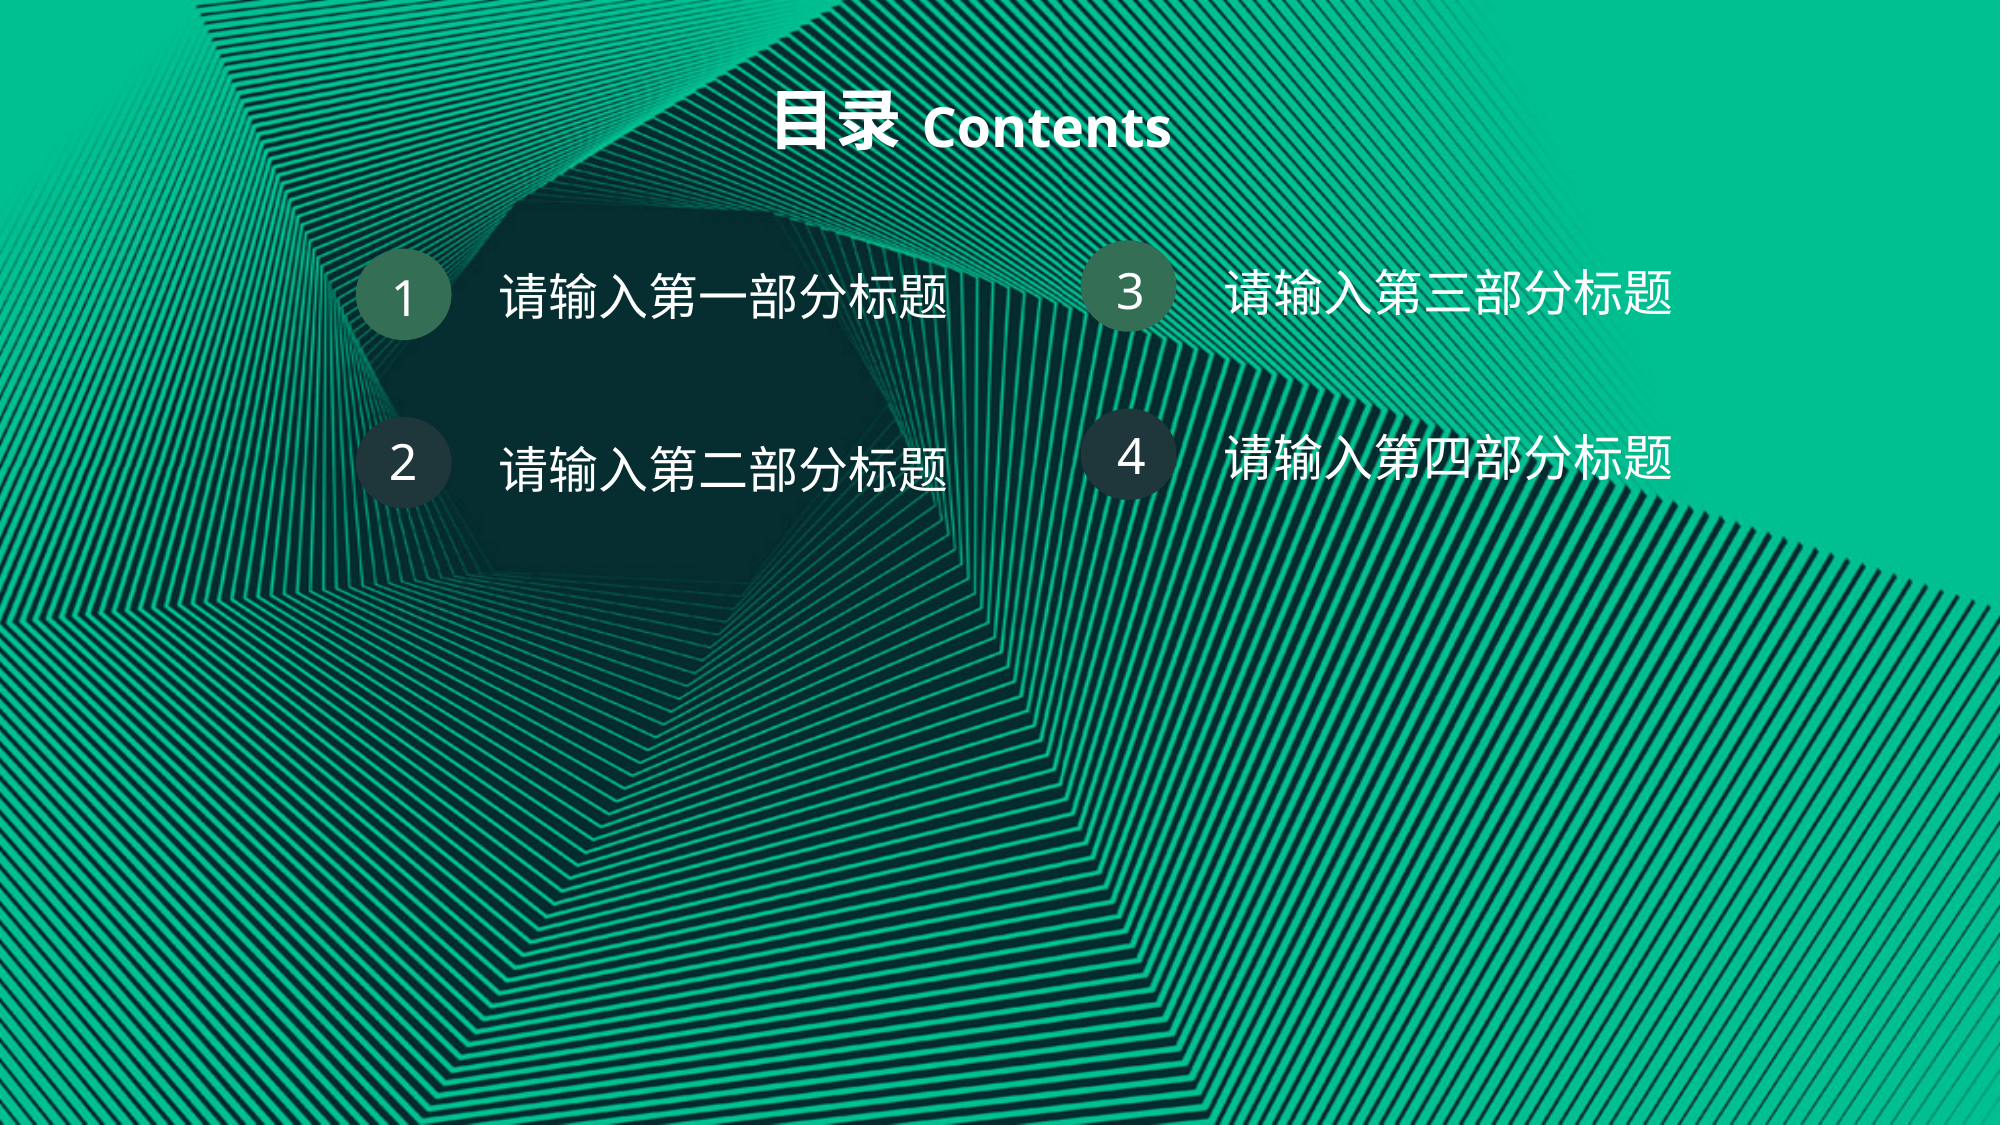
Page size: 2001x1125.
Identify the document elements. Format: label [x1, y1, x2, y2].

text_box [355, 416, 452, 509]
text_box [355, 248, 452, 341]
picture [0, 0, 2000, 1125]
text_box [1080, 240, 1177, 332]
text_box [1080, 408, 1177, 500]
